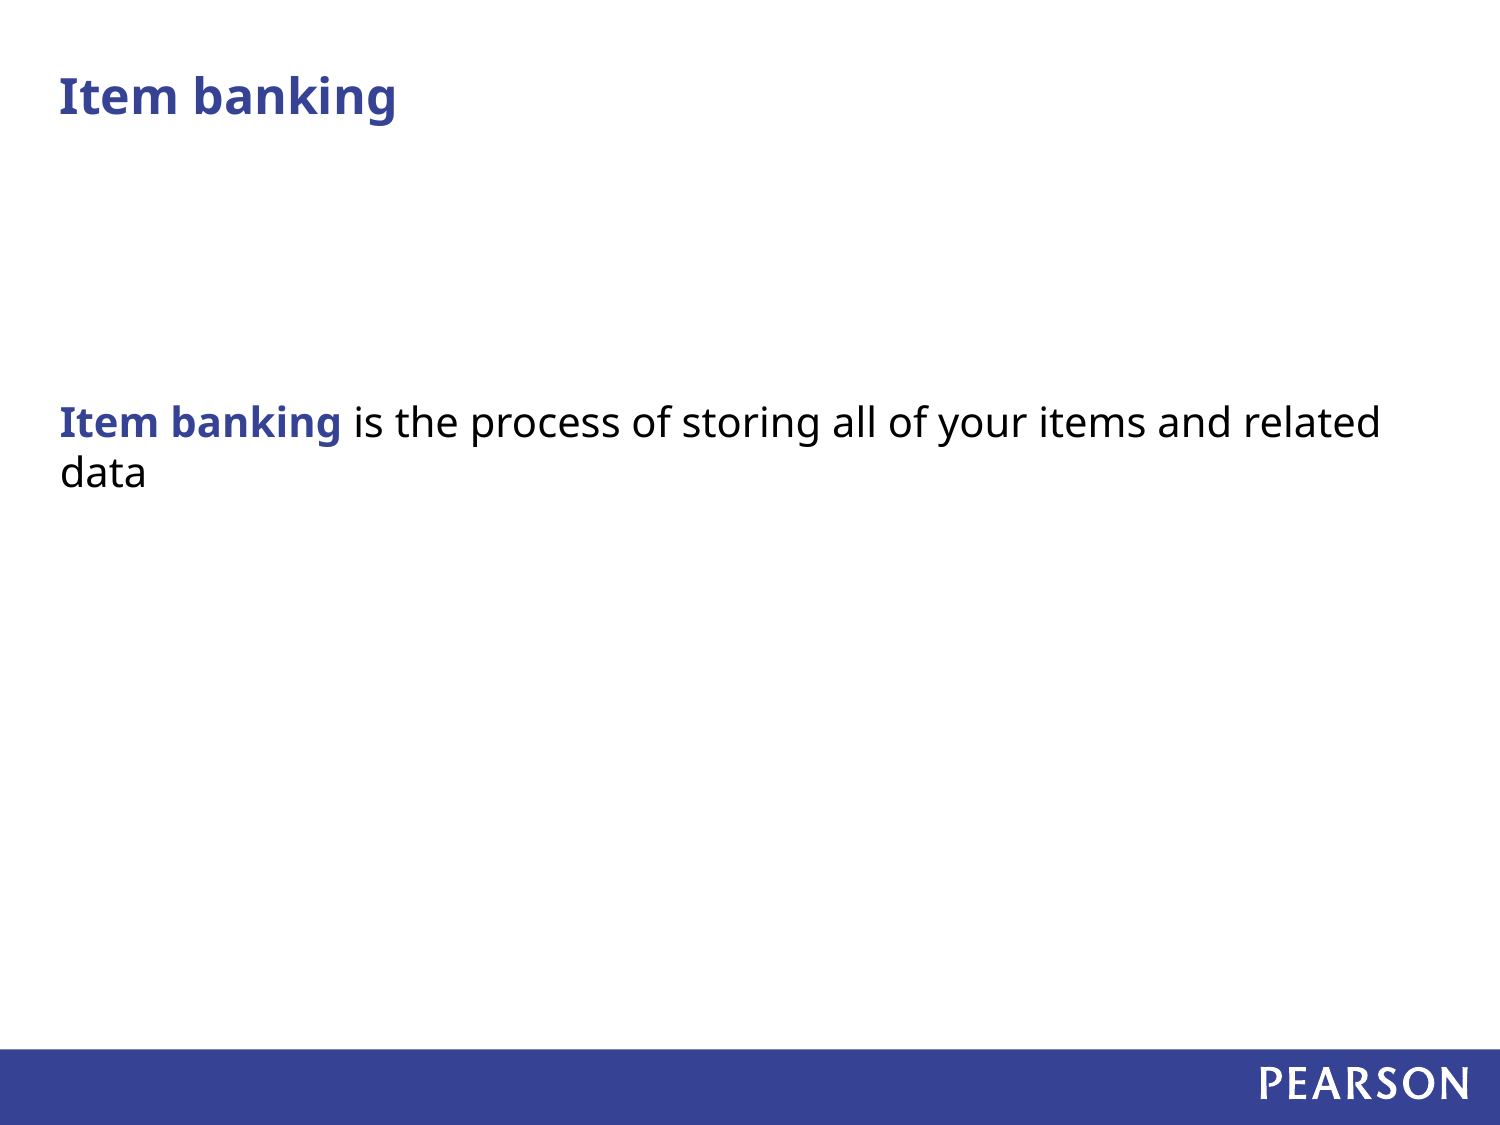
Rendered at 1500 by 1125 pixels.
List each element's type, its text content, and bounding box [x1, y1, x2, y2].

list Item banking is the process of storing all of your items and related data [59, 253, 1410, 997]
title Item banking [59, 64, 1410, 213]
